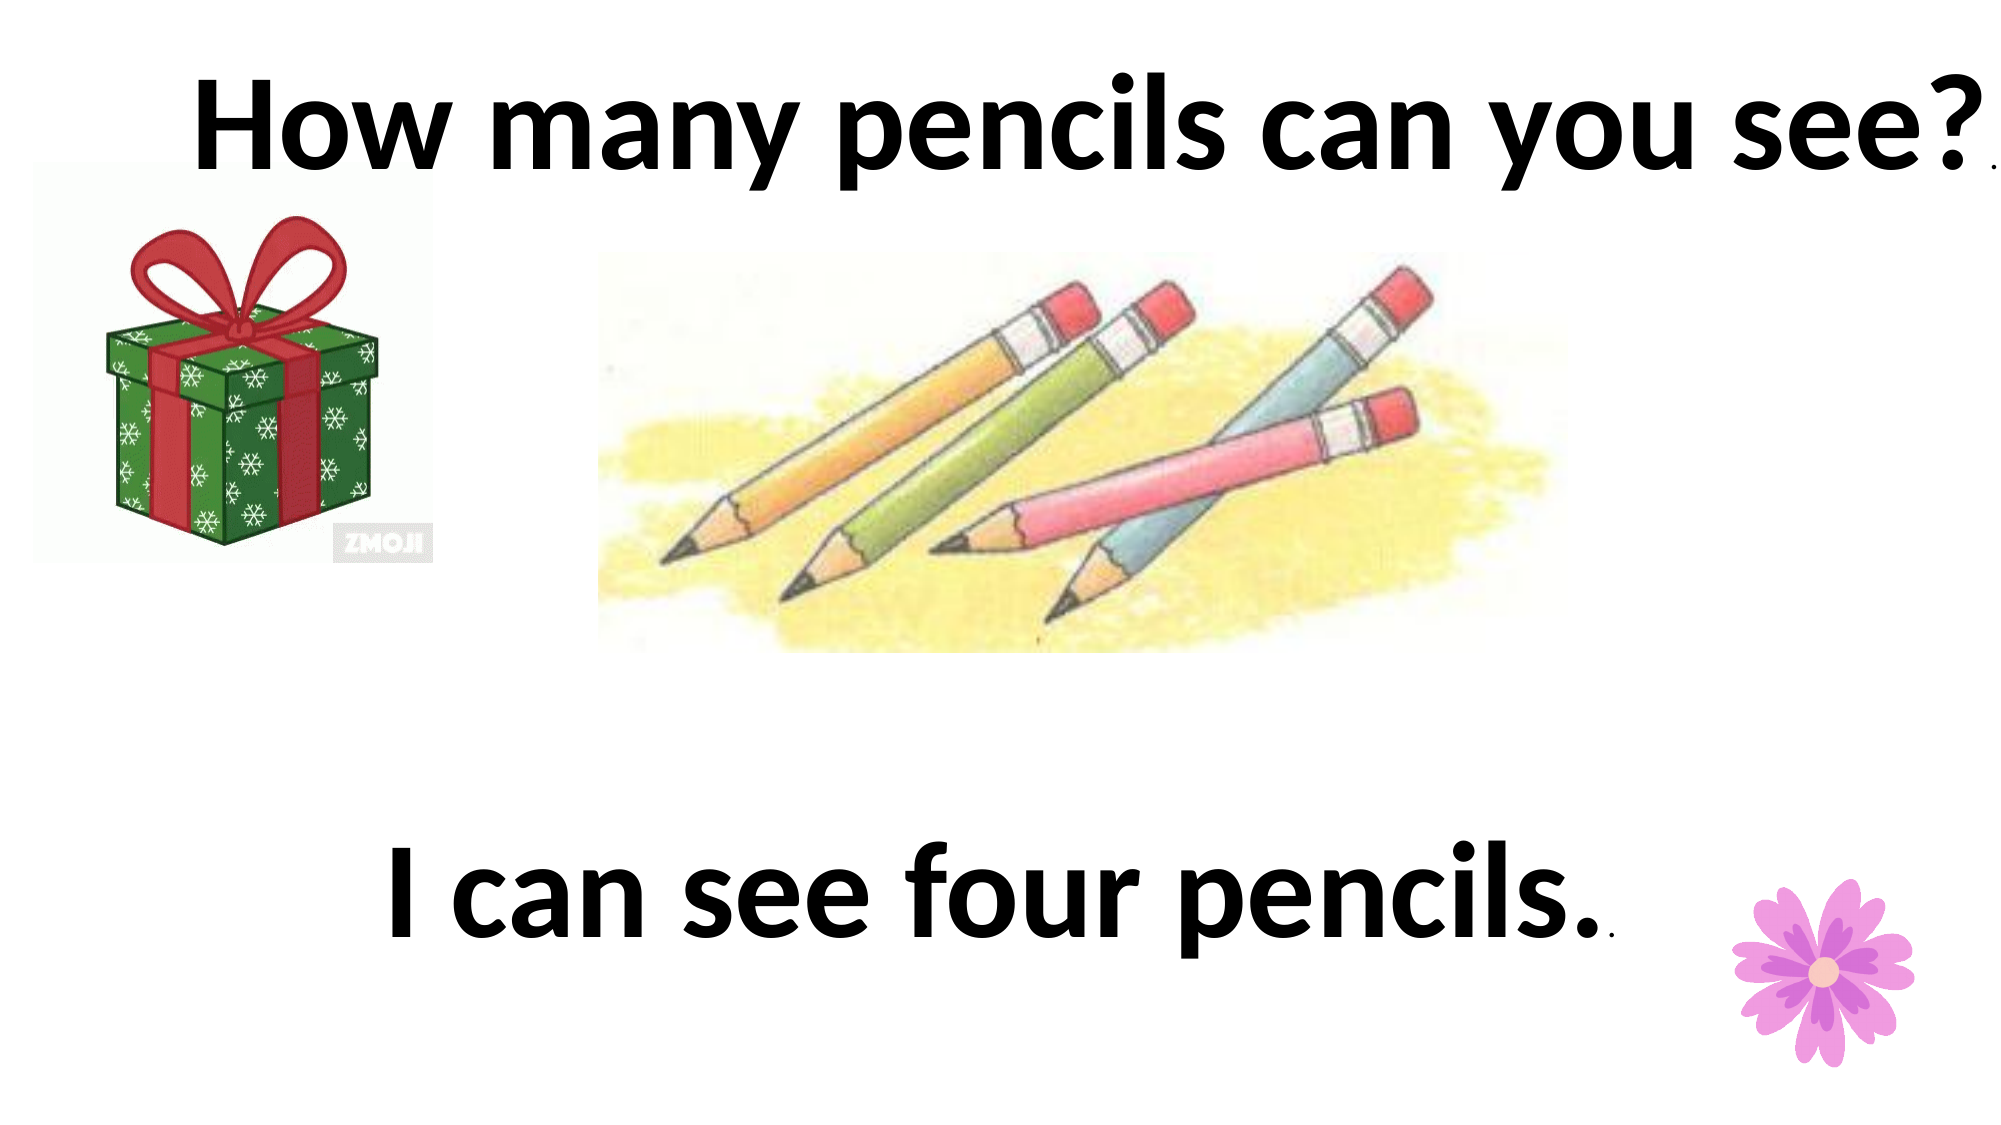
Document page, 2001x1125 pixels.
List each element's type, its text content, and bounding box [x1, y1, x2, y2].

picture [33, 162, 433, 563]
text_box How many pencils can you see?. [176, 24, 2000, 204]
text_box I can see four pencils.. [368, 792, 1632, 972]
picture [598, 252, 1568, 653]
picture [1713, 861, 1939, 1087]
